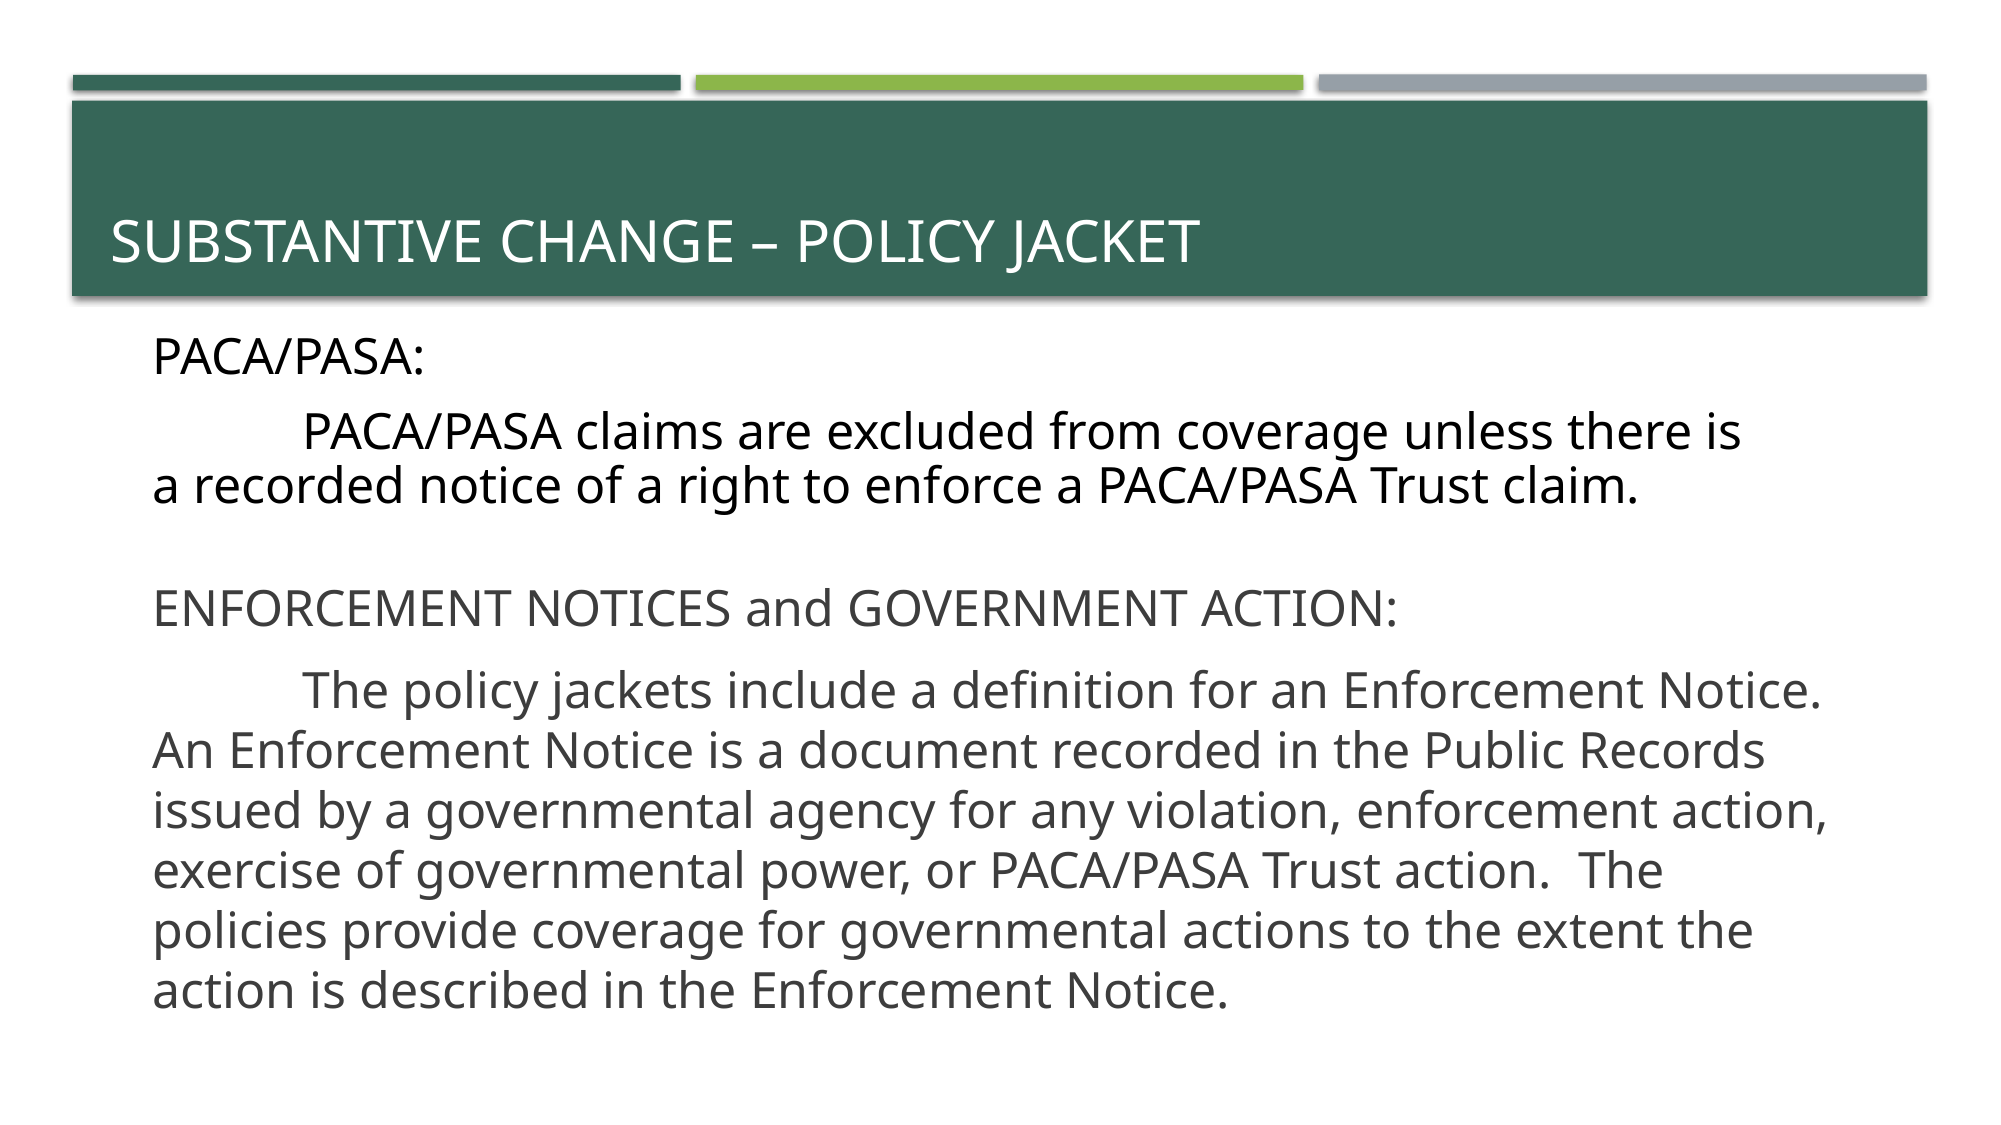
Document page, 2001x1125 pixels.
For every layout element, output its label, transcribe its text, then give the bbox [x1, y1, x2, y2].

text_box PACA/PASA: PACA/PASA claims are excluded from coverage unless there is a recorded notice of a right to enforce a PACA/PASA Trust claim. [137, 323, 1786, 594]
list ENFORCEMENT NOTICES and GOVERNMENT ACTION: The policy jackets include a definition for an Enforcement Notice. An Enforcement Notice is a document recorded in the Public Records issued by a governmental agency for any violation, enforcement action, exercise of governmental power, or PACA/PASA Trust action. The policies provide coverage for governmental actions to the extent the action is described in the Enforcement Notice. [137, 529, 1863, 1066]
title Substantive Change – Policy Jacket [95, 115, 1905, 282]
